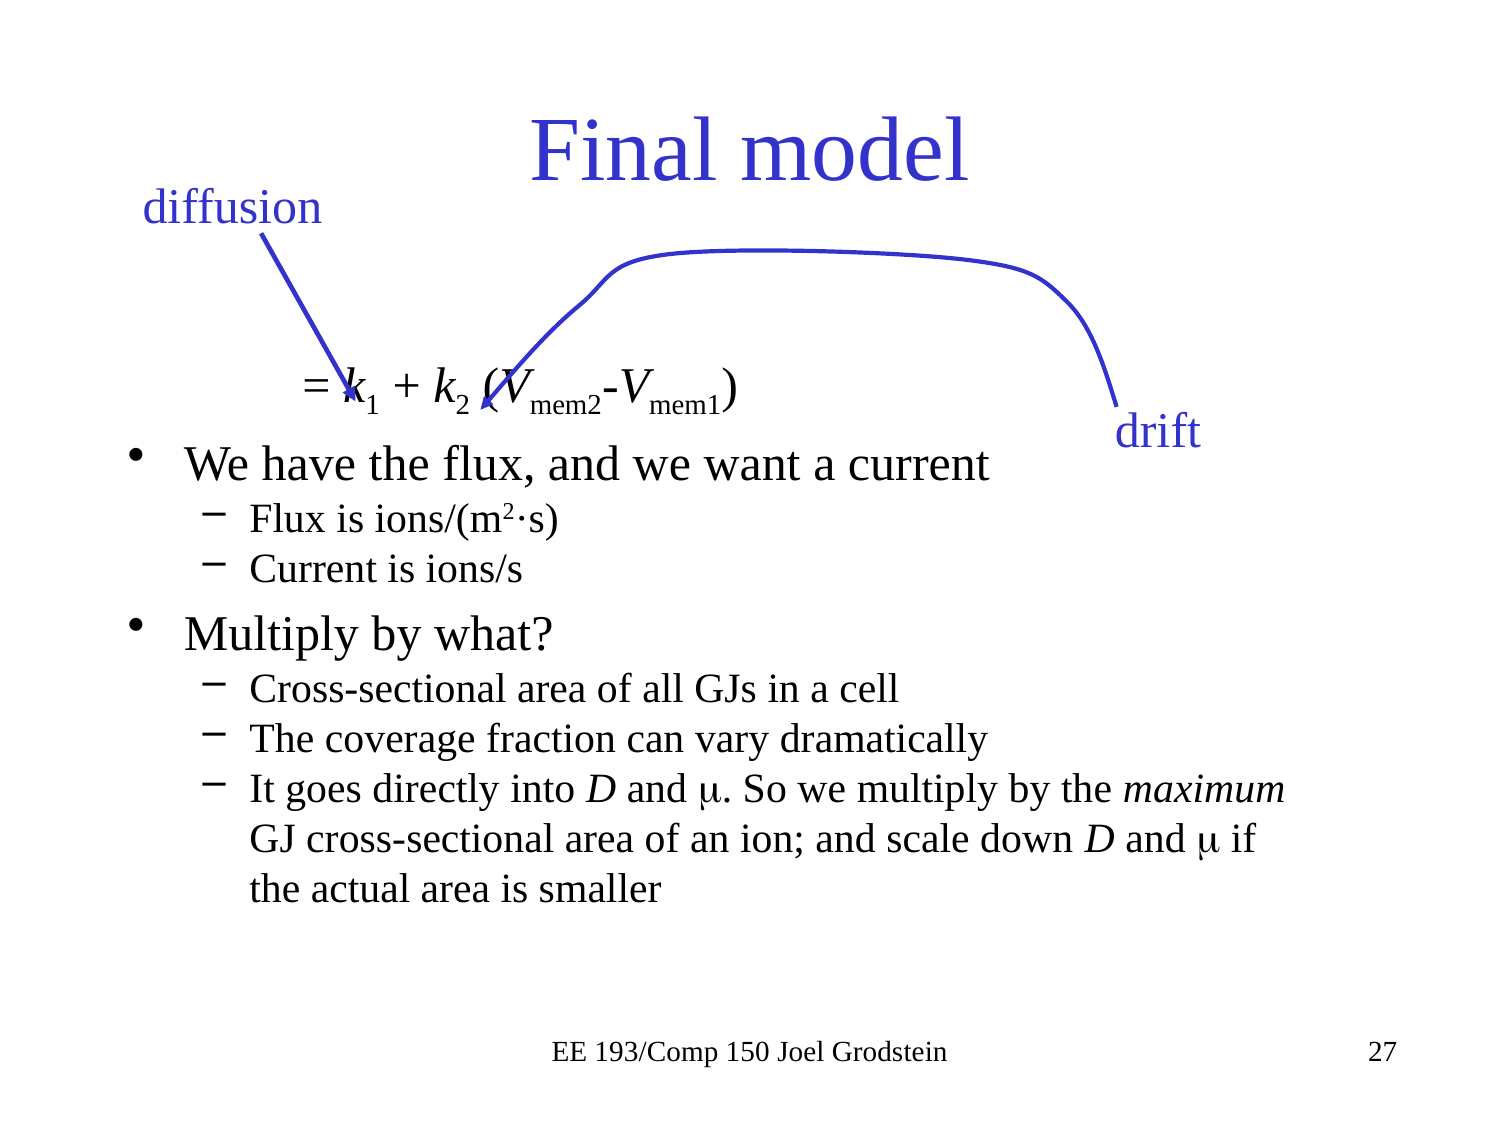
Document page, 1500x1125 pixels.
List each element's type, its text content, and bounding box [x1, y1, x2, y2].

title Final model [112, 50, 1388, 238]
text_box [260, 233, 356, 402]
text_box diffusion [127, 166, 362, 242]
footer EE 193/Comp 150 Joel Grodstein [512, 1024, 988, 1076]
text_box [480, 248, 1119, 410]
text_box drift [1099, 390, 1257, 465]
